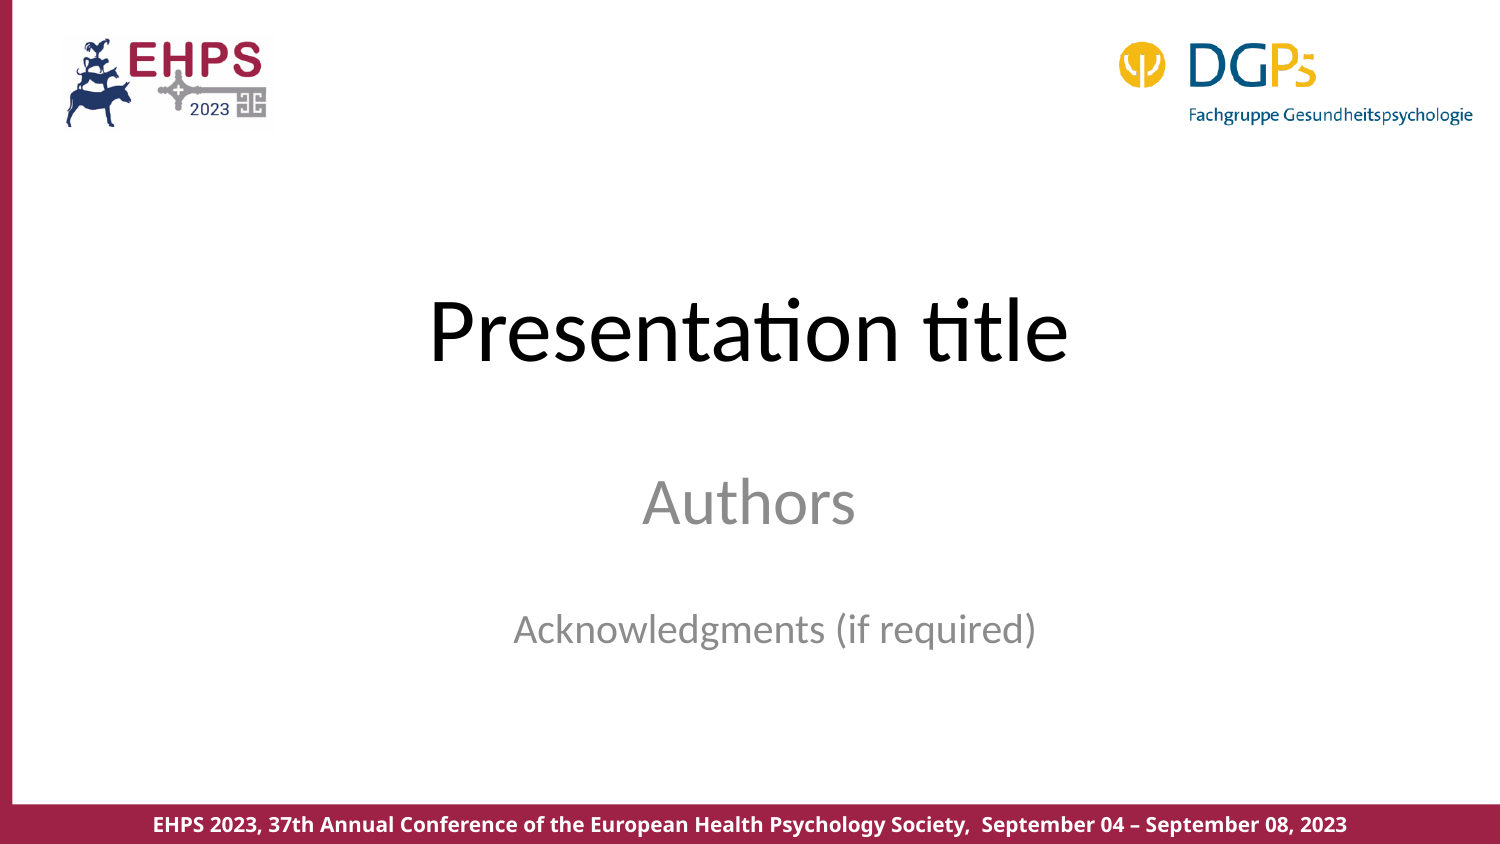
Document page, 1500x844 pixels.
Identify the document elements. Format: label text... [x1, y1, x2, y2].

picture [1115, 37, 1486, 133]
title Presentation title [112, 234, 1388, 416]
picture [62, 34, 276, 133]
text_box Acknowledgments (if required) [250, 594, 1301, 670]
subtitle Authors [225, 450, 1275, 620]
text_box [0, 0, 14, 804]
text_box EHPS 2023, 37th Annual Conference of the European Health Psychology Society, September 04 – September 08, 2023 [0, 804, 1500, 844]
